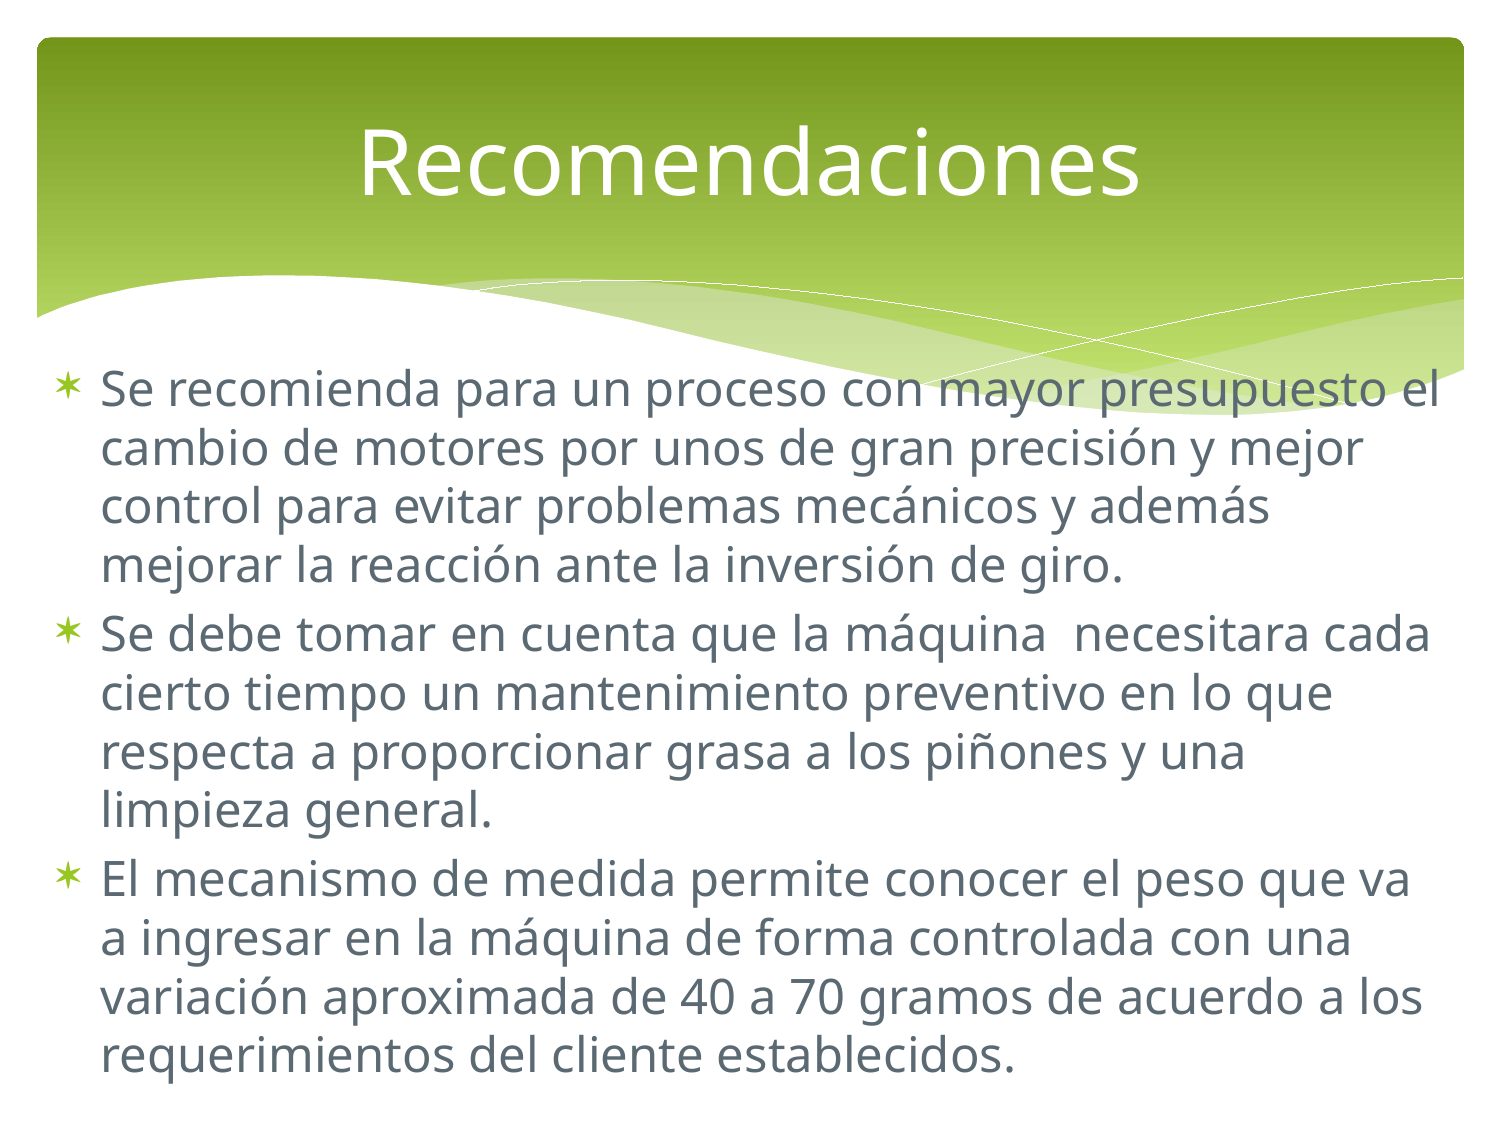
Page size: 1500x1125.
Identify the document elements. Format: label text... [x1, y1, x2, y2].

title Recomendaciones [75, 55, 1425, 261]
list Se recomienda para un proceso con mayor presupuesto el cambio de motores por unos de gran precisión y mejor control para evitar problemas mecánicos y además mejorar la reacción ante la inversión de giro. Se debe tomar en cuenta que la máquina necesitara cada cierto tiempo un mantenimiento preventivo en lo que respecta a proporcionar grasa a los piñones y una limpieza general. El mecanismo de medida permite conocer el peso que va a ingresar en la máquina de forma controlada con una variación aproximada de 40 a 70 gramos de acuerdo a los requerimientos del cliente establecidos. [41, 349, 1459, 1094]
